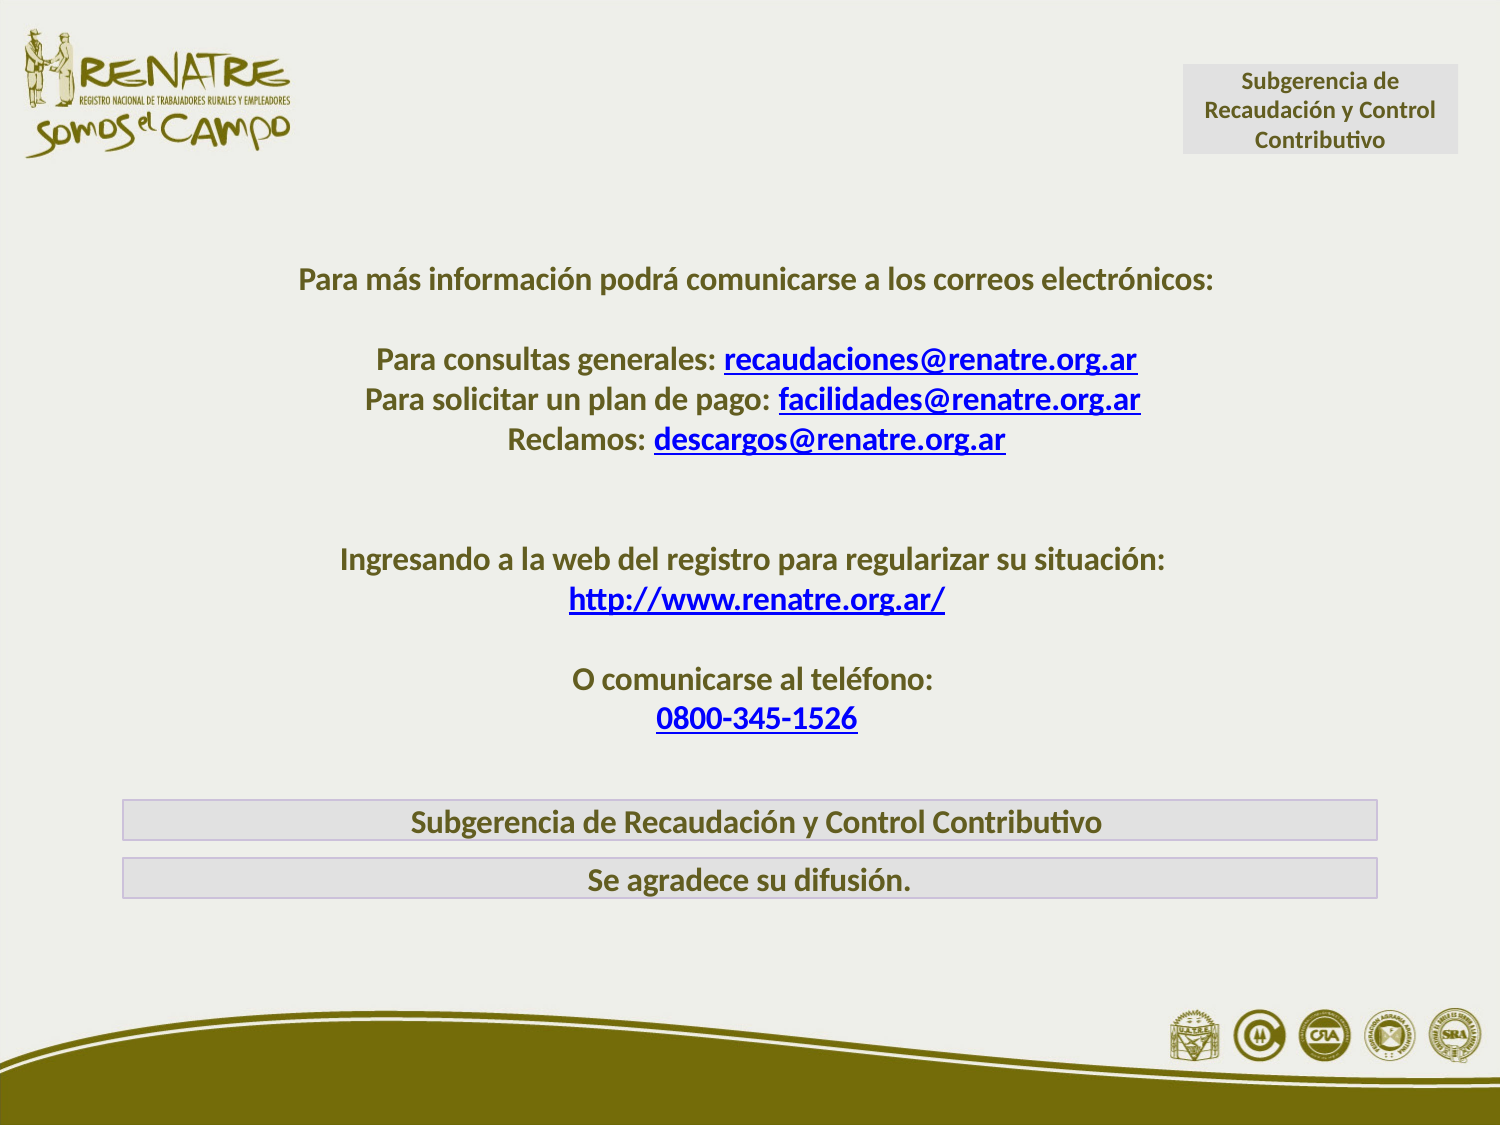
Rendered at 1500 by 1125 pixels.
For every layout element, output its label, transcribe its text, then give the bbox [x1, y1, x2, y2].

text_box Para más información podrá comunicarse a los correos electrónicos: Para consultas generales: recaudaciones@renatre.org.ar Para solicitar un plan de pago: facilidades@renatre.org.ar Reclamos: descargos@renatre.org.ar Ingresando a la web del registro para regularizar su situación: http://www.renatre.org.ar/ O comunicarse al teléfono: 0800-345-1526 [84, 250, 1416, 744]
text_box Se agradece su difusión. [123, 857, 1377, 898]
text_box Subgerencia de Recaudación y Control Contributivo [123, 799, 1377, 840]
picture [0, 0, 1500, 1125]
